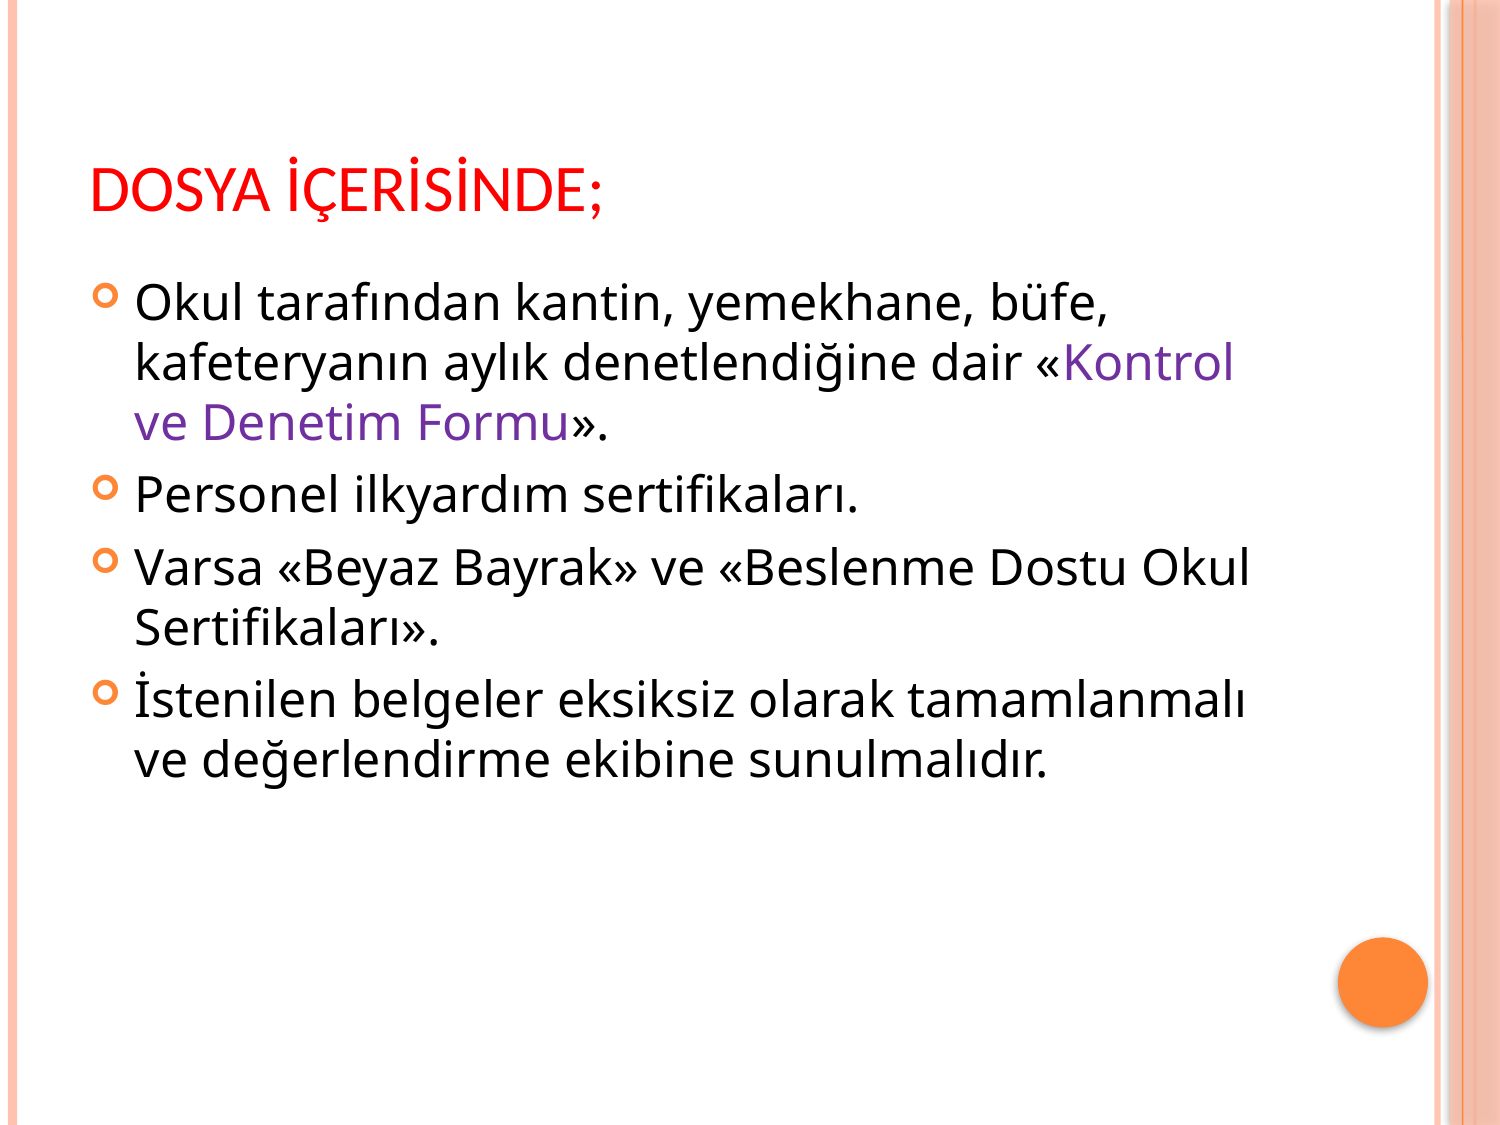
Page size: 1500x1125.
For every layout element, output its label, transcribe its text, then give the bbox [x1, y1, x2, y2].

list Okul tarafından kantin, yemekhane, büfe, kafeteryanın aylık denetlendiğine dair «Kontrol ve Denetim Formu». Personel ilkyardım sertifikaları. Varsa «Beyaz Bayrak» ve «Beslenme Dostu Okul Sertifikaları». İstenilen belgeler eksiksiz olarak tamamlanmalı ve değerlendirme ekibine sunulmalıdır. [75, 262, 1300, 1062]
title Dosya içerisinde; [75, 45, 1300, 233]
